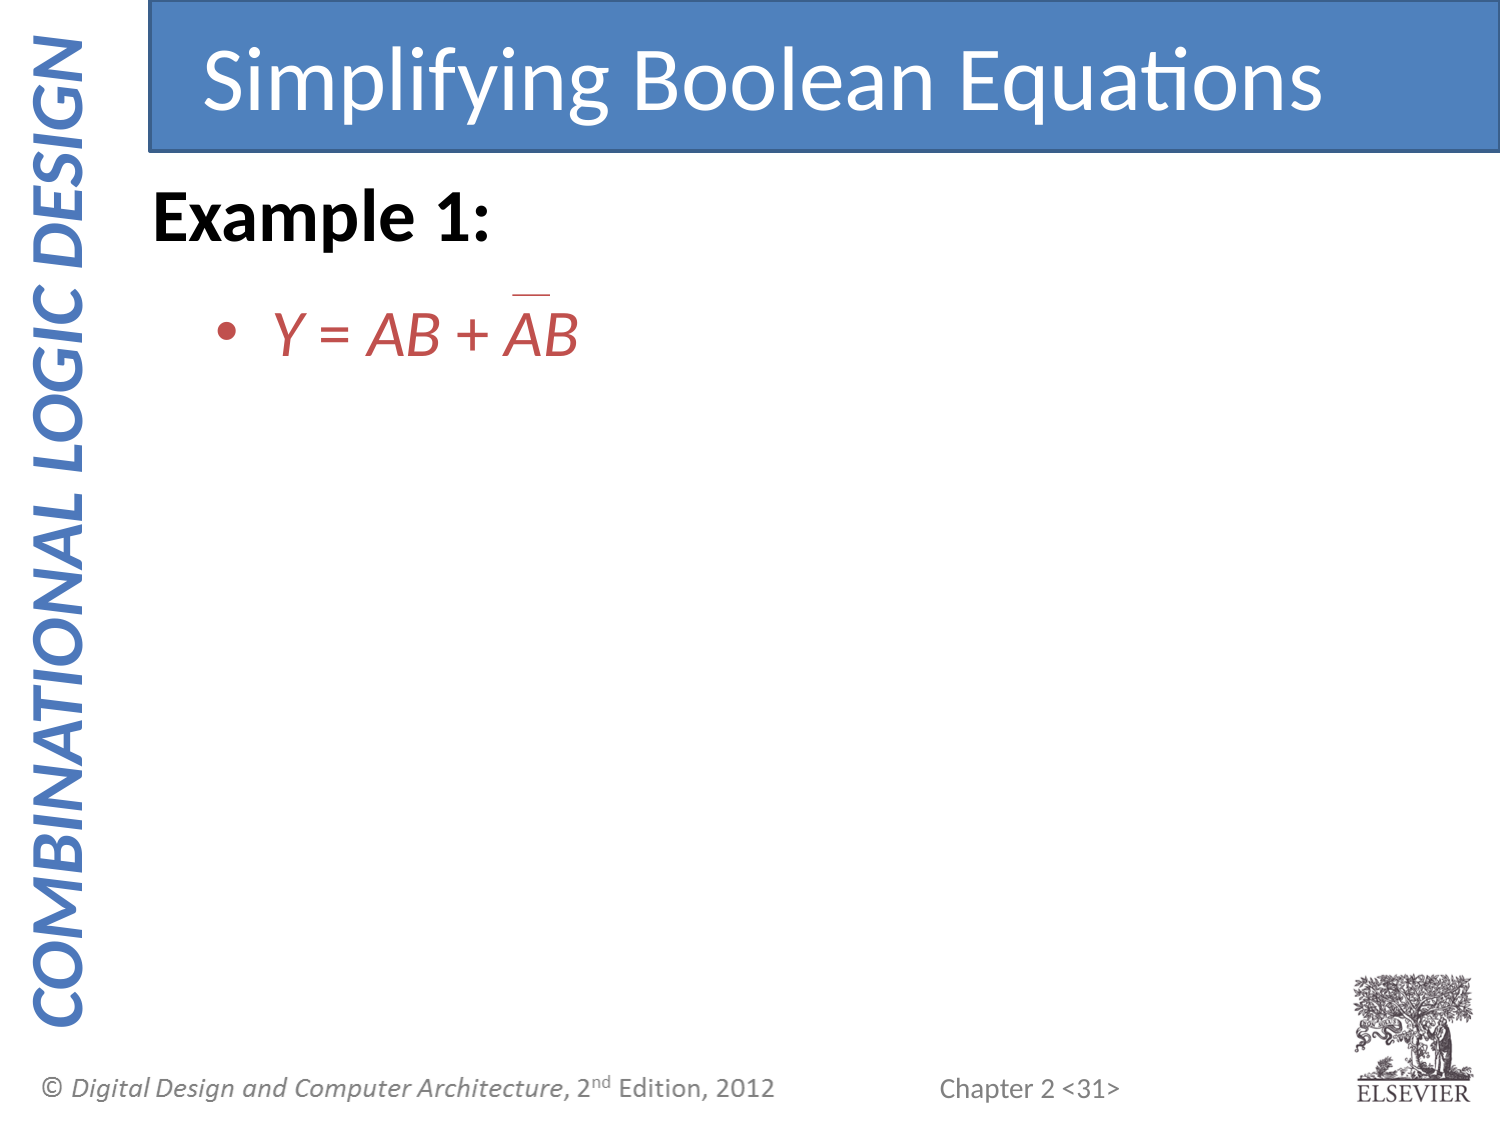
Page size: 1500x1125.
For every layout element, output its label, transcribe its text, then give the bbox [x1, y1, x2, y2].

text_box Example 1: [137, 159, 713, 265]
text_box Simplifying Boolean Equations [187, 11, 1488, 136]
list Y = AB + AB [200, 282, 1038, 1025]
picture [0, 0, 1500, 1125]
